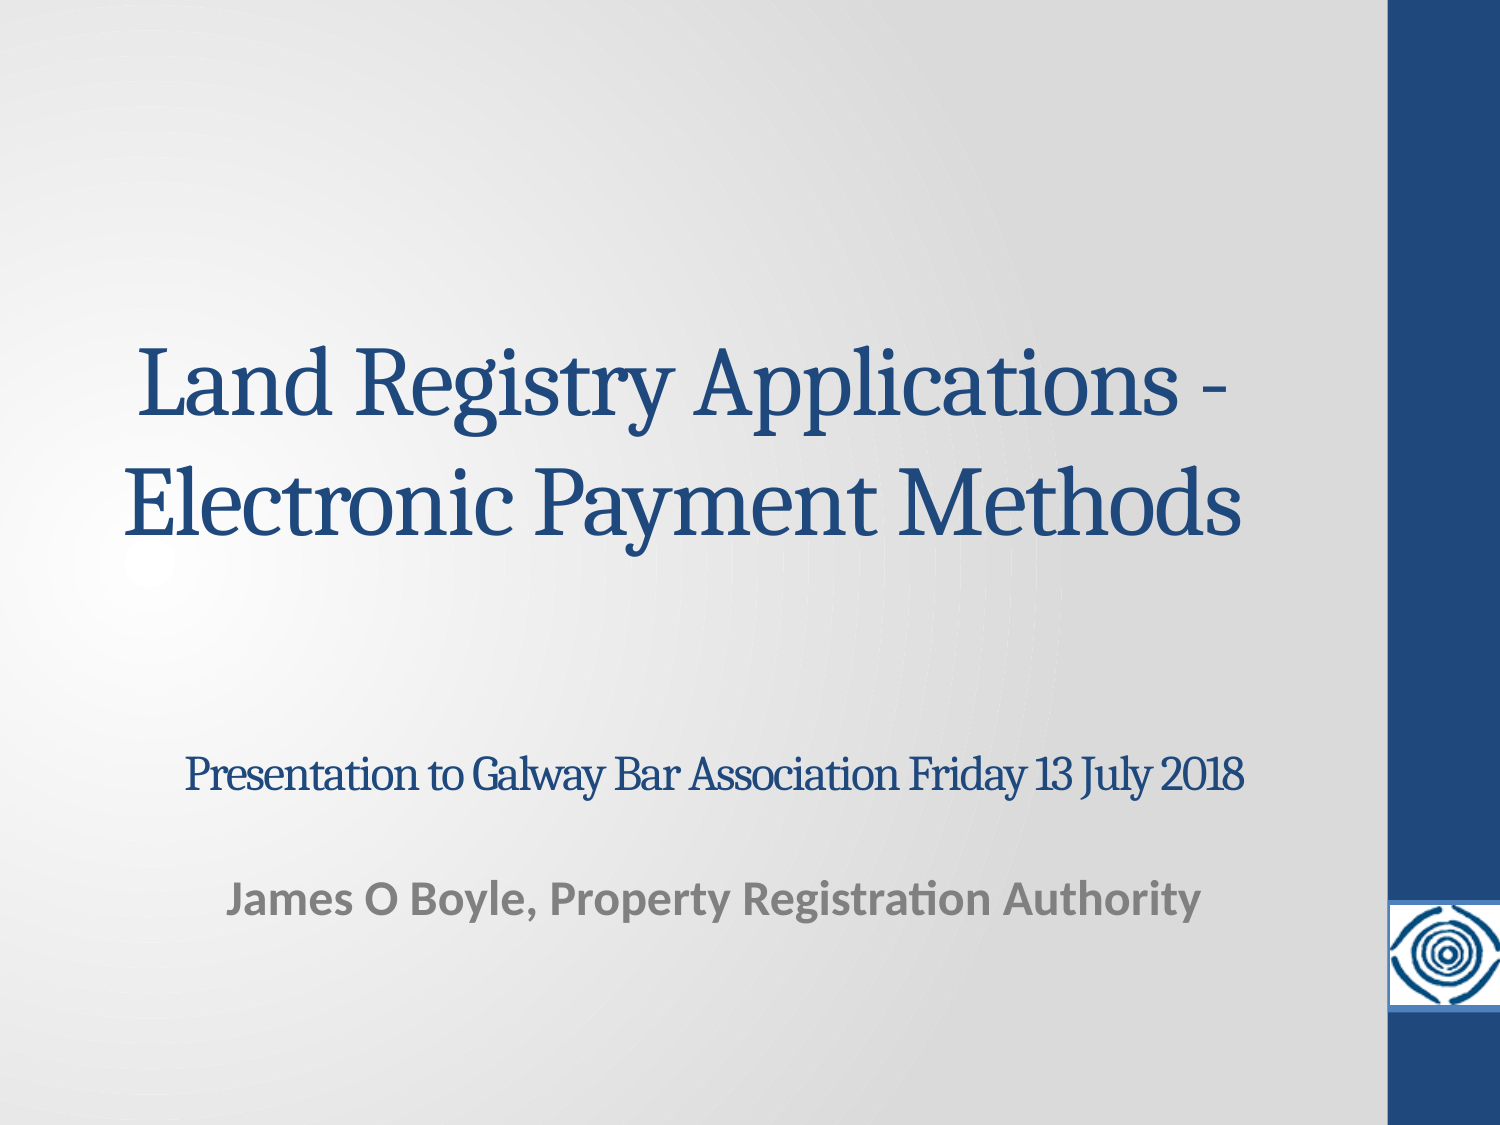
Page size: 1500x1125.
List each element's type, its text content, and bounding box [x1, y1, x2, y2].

picture [1390, 905, 1500, 1005]
subtitle Presentation to Galway Bar Association Friday 13 July 2018 [76, 633, 1353, 809]
title Land Registry Applications - Electronic Payment Methods [64, 137, 1303, 563]
text_box James O Boyle, Property Registration Authority [76, 857, 1353, 1033]
